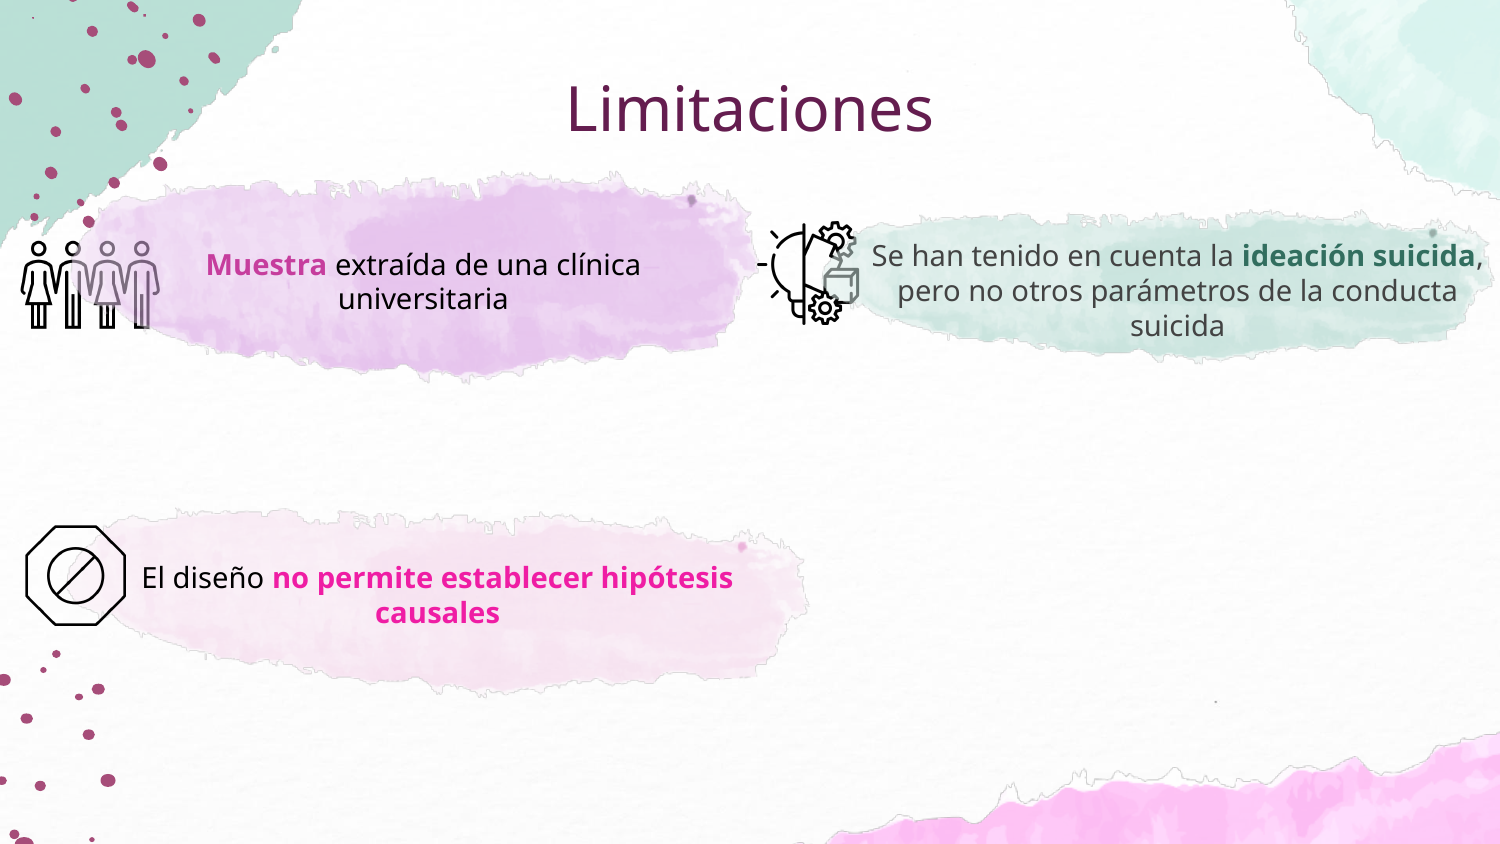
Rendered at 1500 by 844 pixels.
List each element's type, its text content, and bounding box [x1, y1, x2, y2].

picture [0, 0, 1500, 844]
text_box Limitaciones [120, 61, 1380, 156]
picture [408, 730, 1500, 844]
